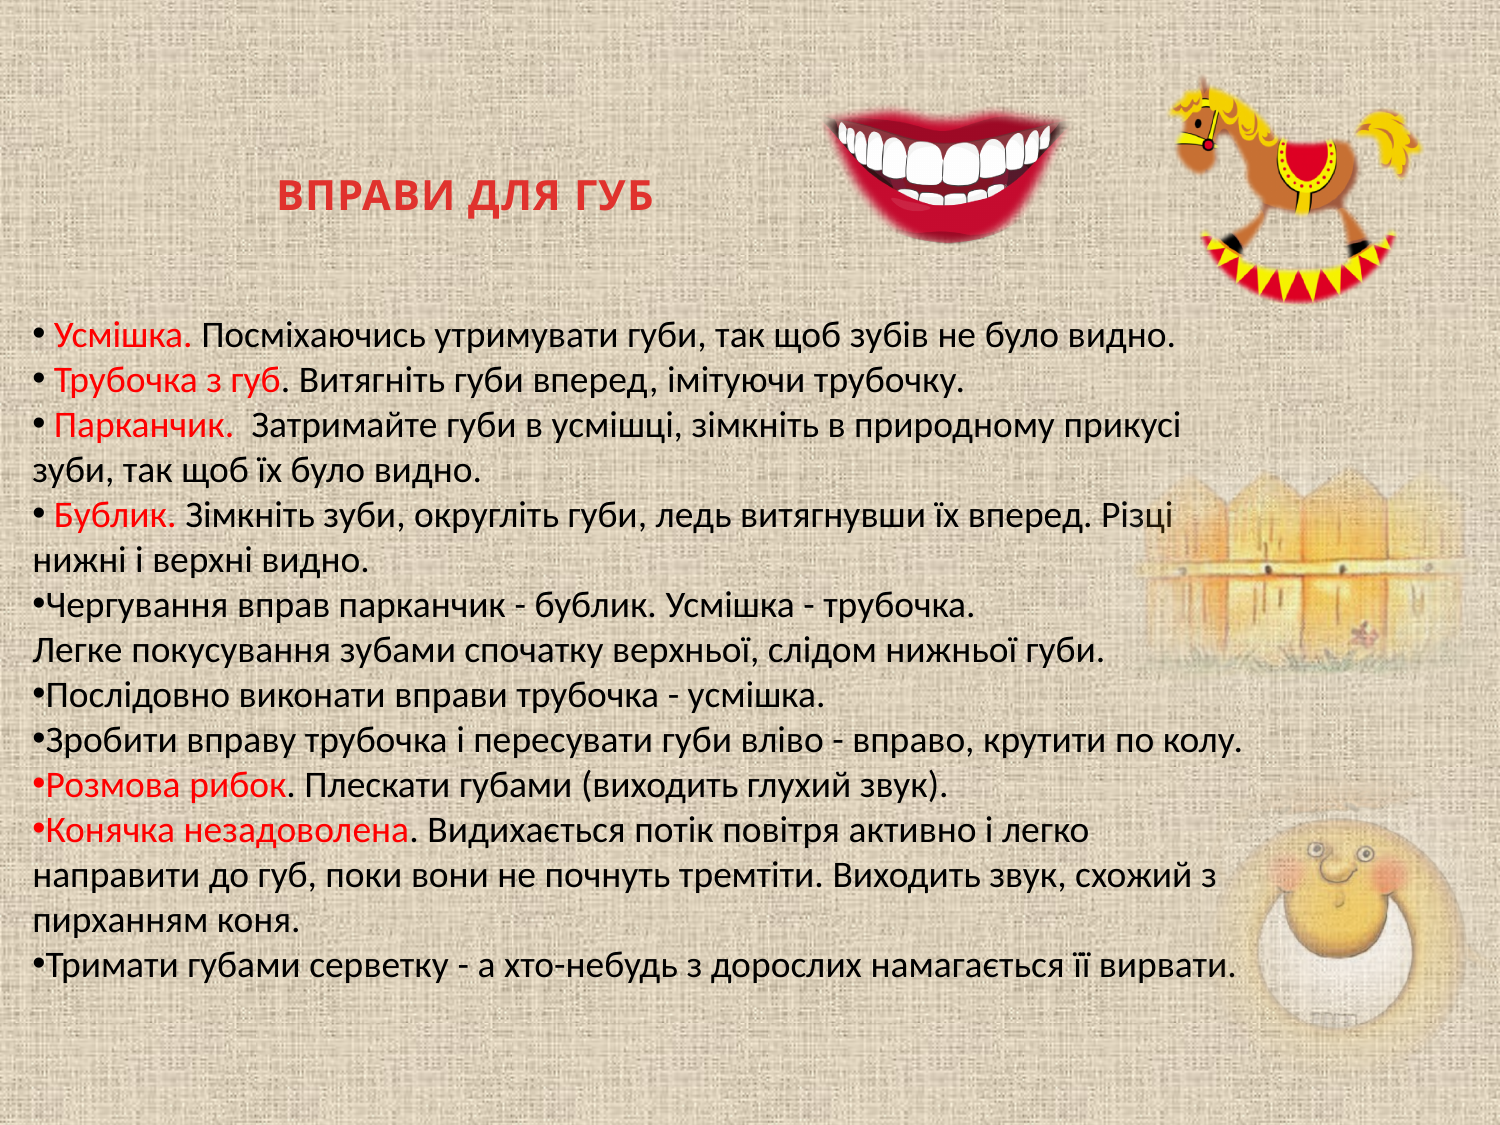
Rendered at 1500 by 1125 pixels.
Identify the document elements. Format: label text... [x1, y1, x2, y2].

picture [0, 0, 1500, 1125]
text_box ВПРАВИ ДЛЯ ГУБ [261, 160, 670, 226]
text_box Усмішка. Посміхаючись утримувати губи, так щоб зубів не було видно. Трубочка з губ. Витягніть губи вперед, імітуючи трубочку. Парканчик. Затримайте губи в усмішці, зімкніть в природному прикусі зуби, так щоб їх було видно. Бублик. Зімкніть зуби, округліть губи, ледь витягнувши їх вперед. Різці нижні і верхні видно. Чергування вправ парканчик - бублик. Усмішка - трубочка. Легке покусування зубами спочатку верхньої, слідом нижньої губи. Послідовно виконати вправи трубочка - усмішка. Зробити вправу трубочка і пересувати губи вліво - вправо, крутити по колу. Розмова рибок. Плескати губами (виходить глухий звук). Конячка незадоволена. Видихається потік повітря активно і легко направити до губ, поки вони не почнуть тремтіти. Виходить звук, схожий з пирханням коня. Тримати губами серветку - а хто-небудь з дорослих намагається її вирвати. [17, 302, 1270, 1038]
